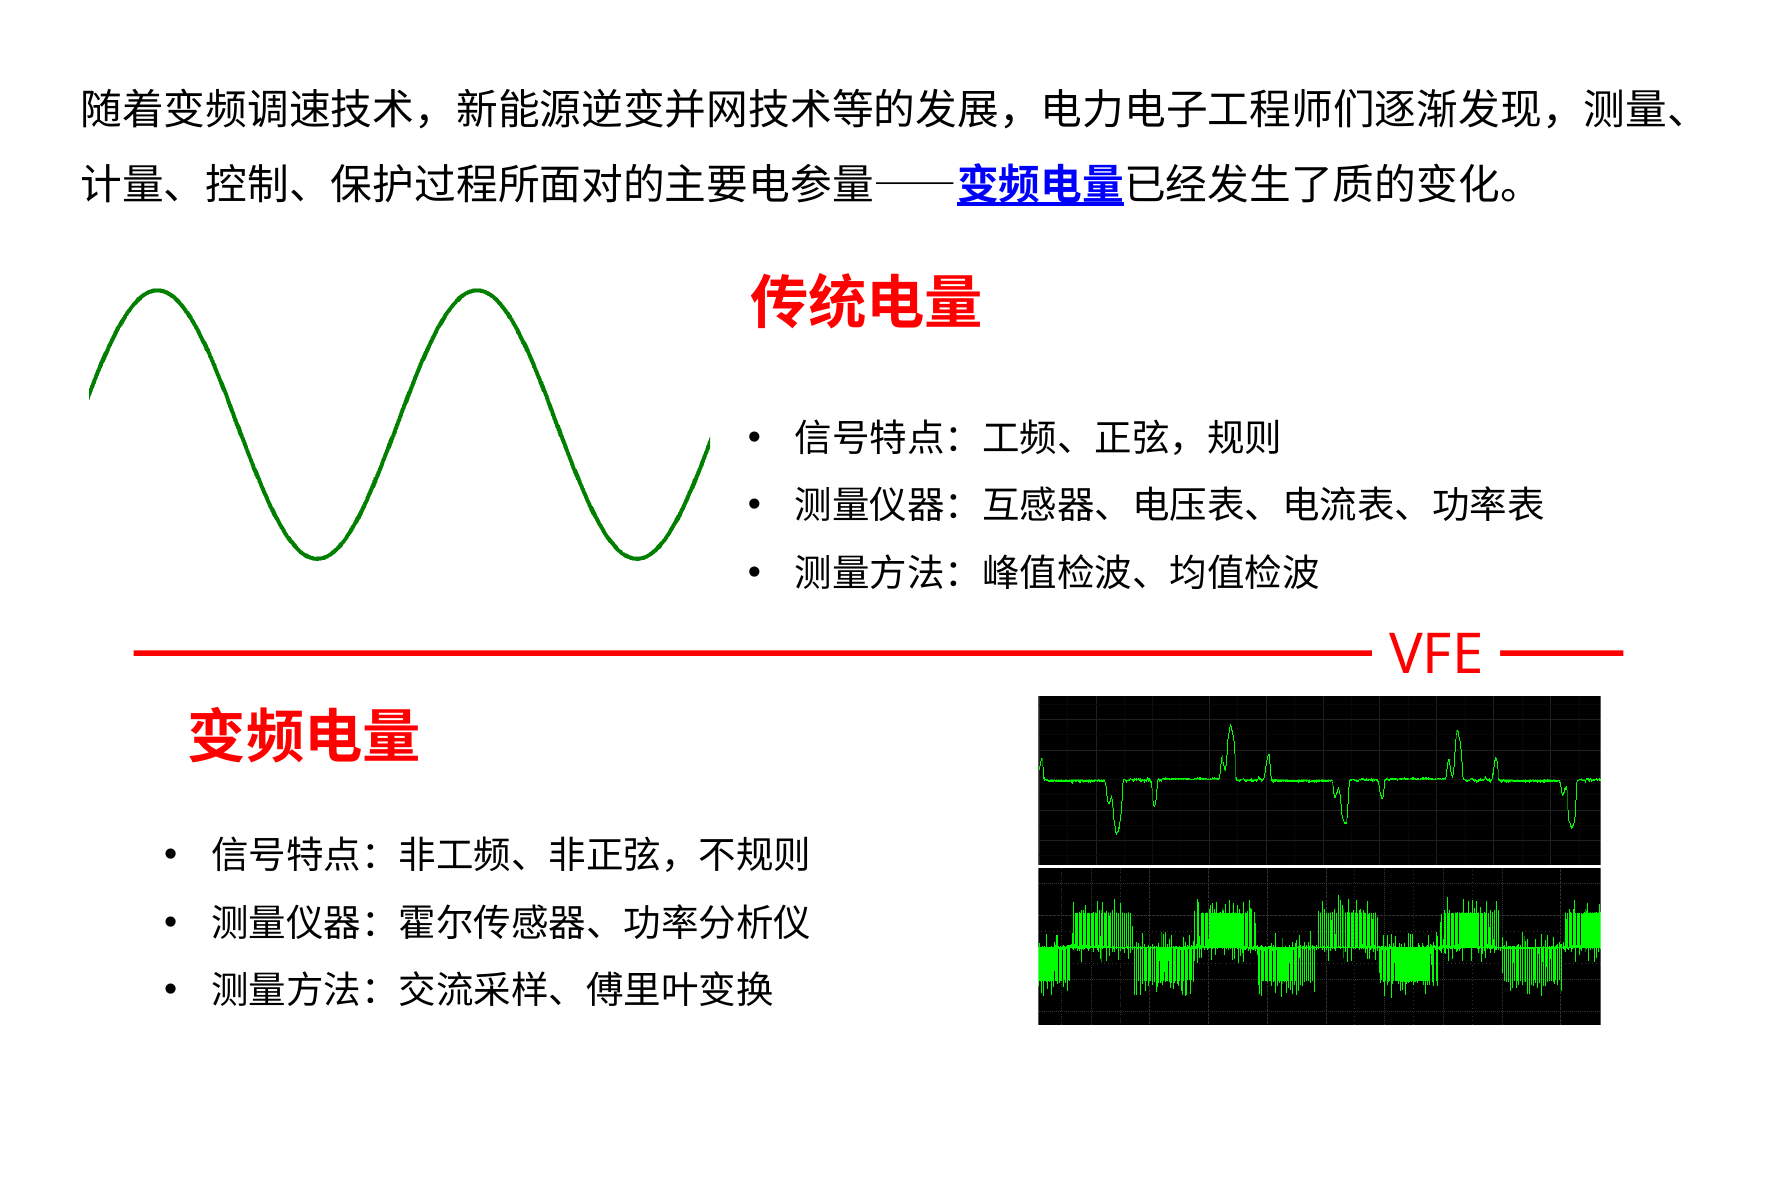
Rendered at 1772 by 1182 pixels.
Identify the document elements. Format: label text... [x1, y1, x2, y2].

picture [88, 273, 711, 571]
text_box 信号特点：工频、正弦，规则 测量仪器：互感器、电压表、电流表、功率表 测量方法：峰值检波、均值检波 [733, 384, 1589, 602]
picture [1038, 868, 1602, 1025]
text_box 信号特点：非工频、非正弦，不规则 测量仪器：霍尔传感器、功率分析仪 测量方法：交流采样、傅里叶变换 [149, 801, 1033, 1019]
text_box [1501, 648, 1625, 658]
text_box [131, 648, 1372, 658]
text_box VFE [1372, 608, 1501, 694]
text_box 随着变频调速技术，新能源逆变并网技术等的发展，电力电子工程师们逐渐发现，测量、计量、控制、保护过程所面对的主要电参量——变频电量已经发生了质的变化。 [65, 39, 1707, 226]
picture [1038, 695, 1602, 865]
text_box 变频电量 [171, 690, 535, 778]
text_box 传统电量 [733, 257, 1676, 344]
